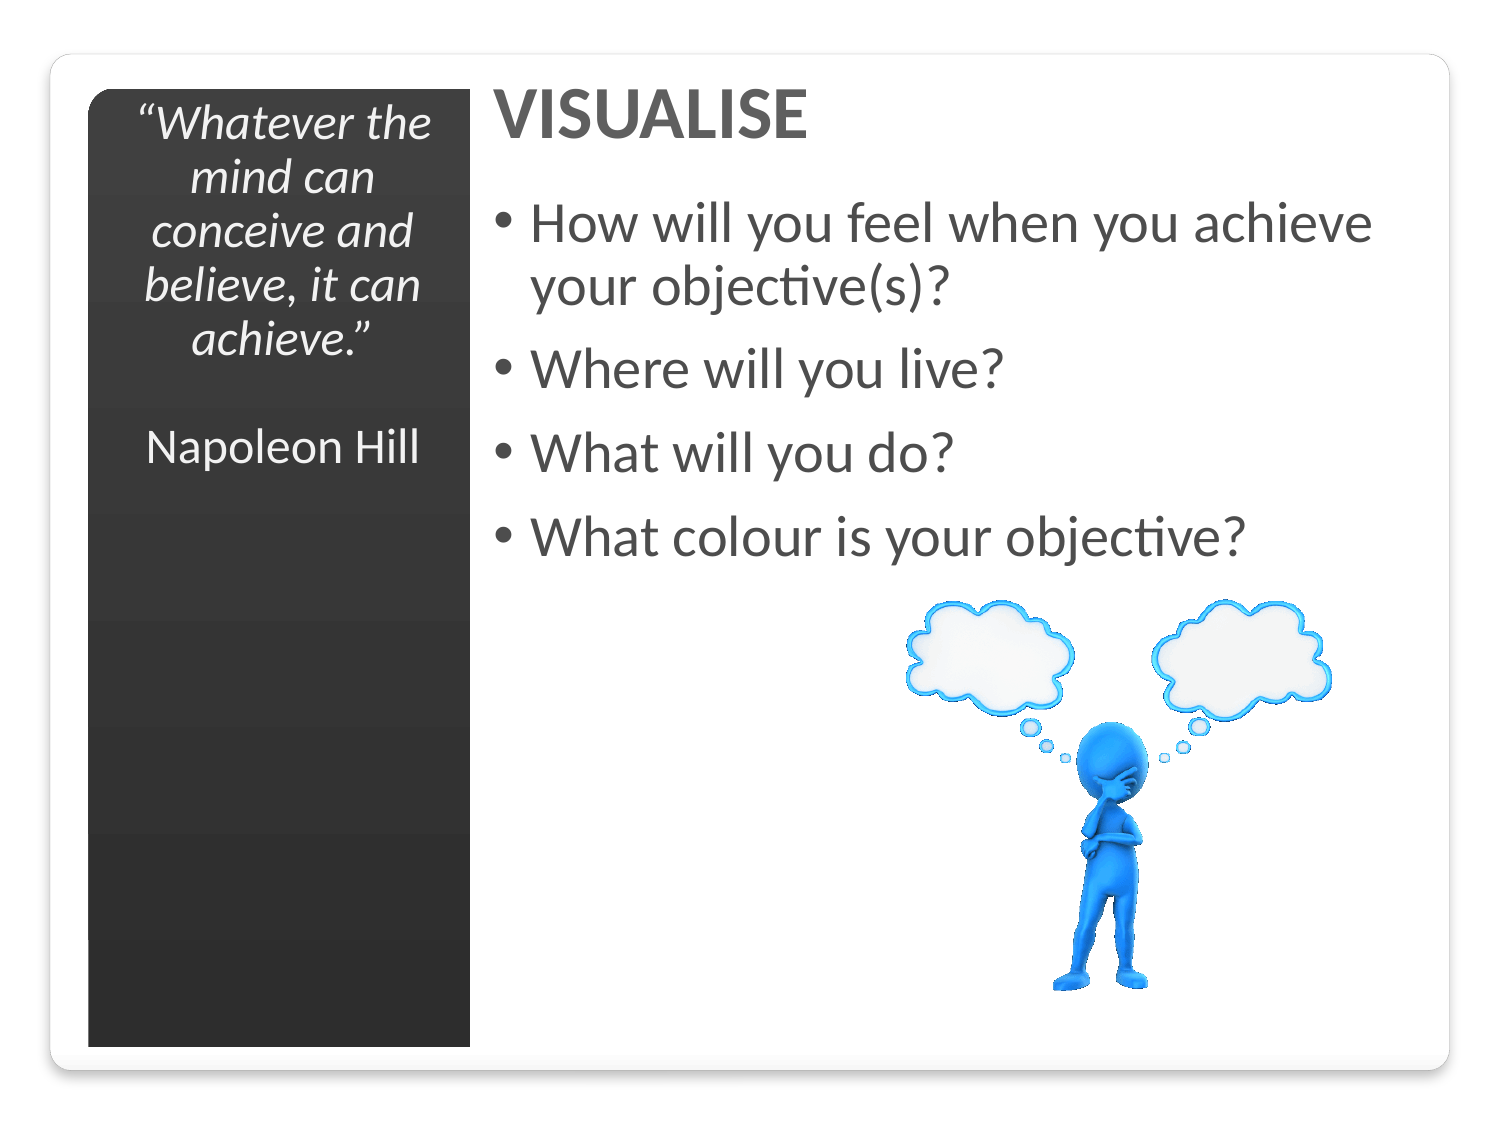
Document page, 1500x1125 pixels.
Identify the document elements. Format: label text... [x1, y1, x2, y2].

picture [891, 586, 1341, 1035]
list How will you feel when you achieve your objective(s)? Where will you live? What will you do? What colour is your objective? [478, 184, 1413, 966]
title Visualise [478, 66, 1424, 173]
list “Whatever the mind can conceive and believe, it can achieve.” Napoleon Hill [88, 88, 470, 1034]
